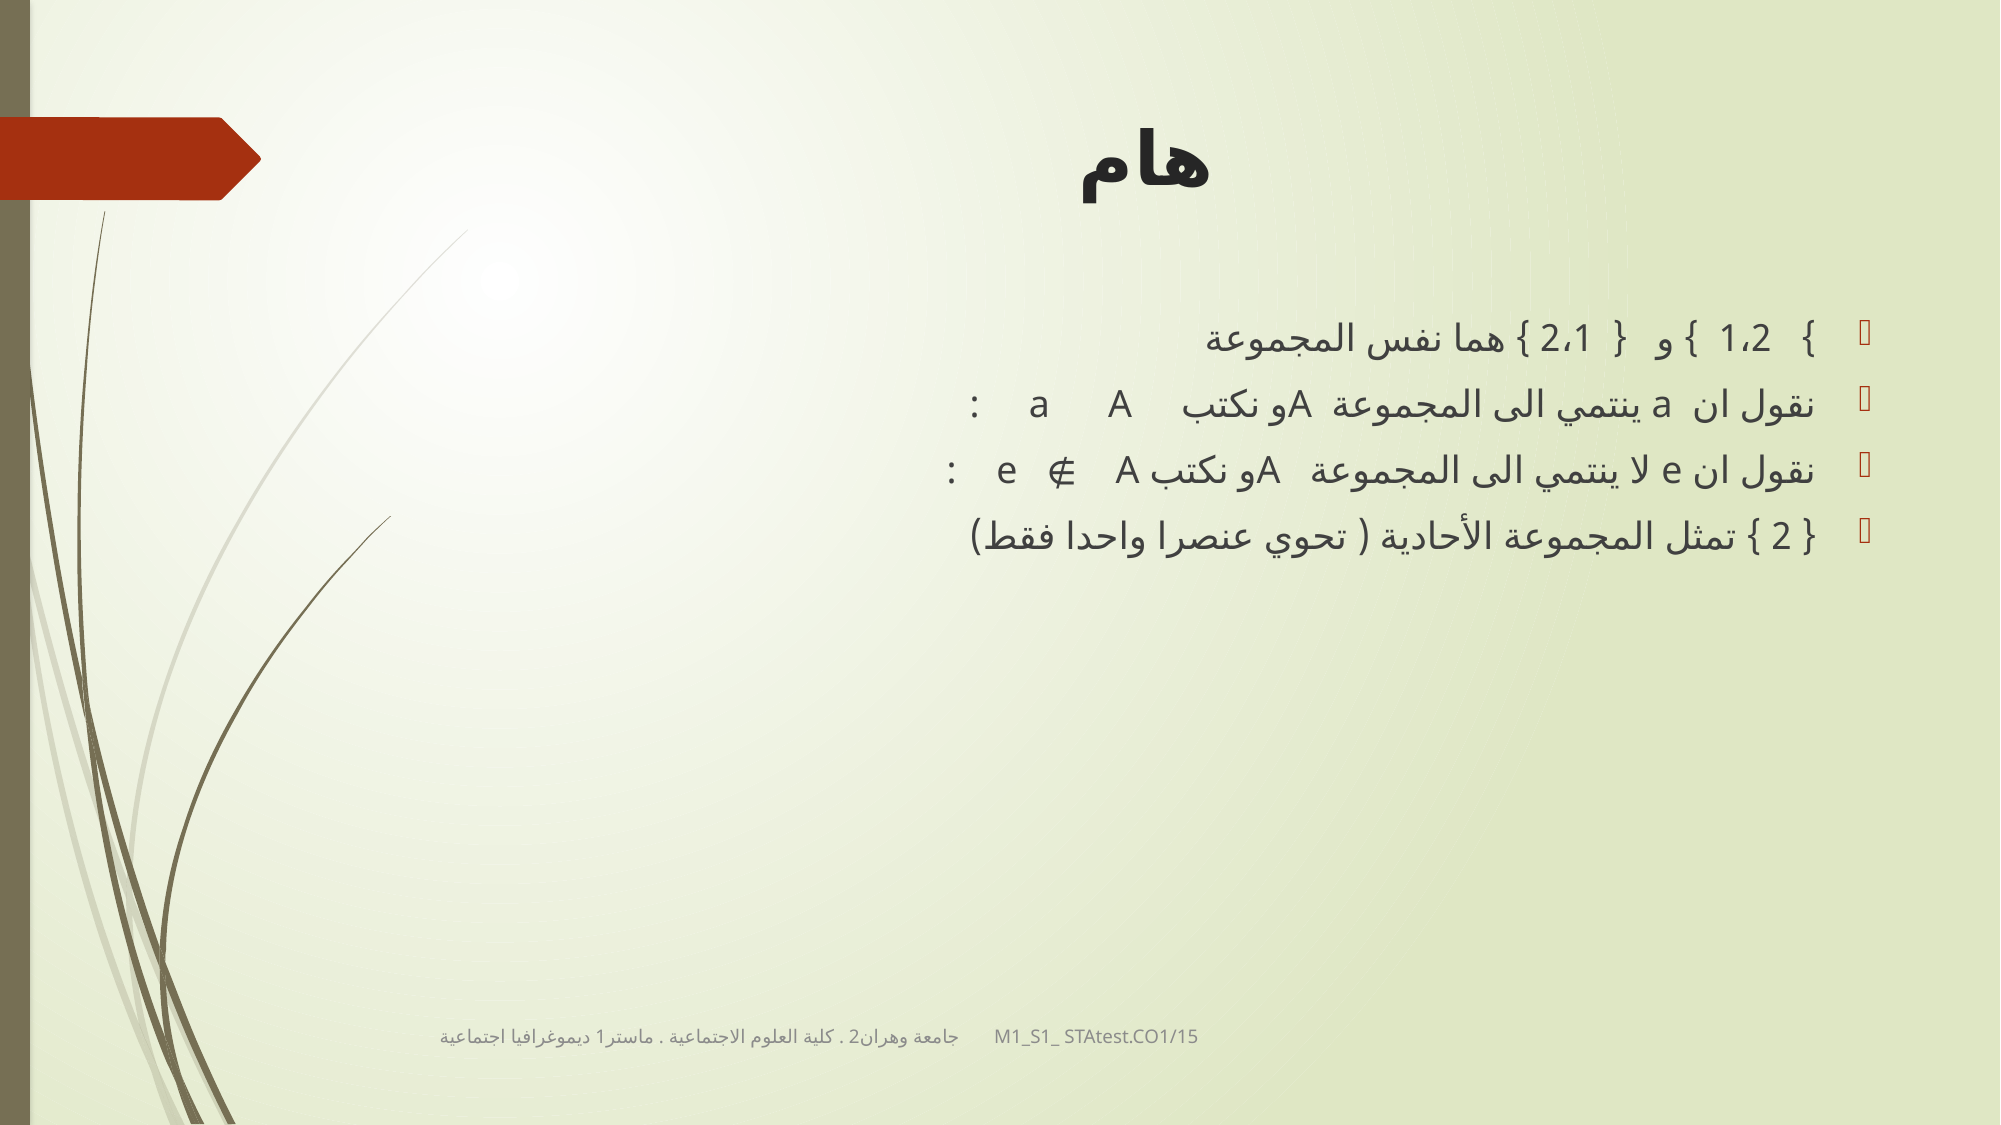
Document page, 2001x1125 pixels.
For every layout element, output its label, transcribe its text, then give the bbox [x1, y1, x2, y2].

footer جامعة وهران2 . كلية العلوم الاجتماعية . ماستر1 ديموغرافيا اجتماعية M1_S1_ STAtest.CO1/15 [424, 1006, 1675, 1067]
title هام [425, 102, 1888, 273]
